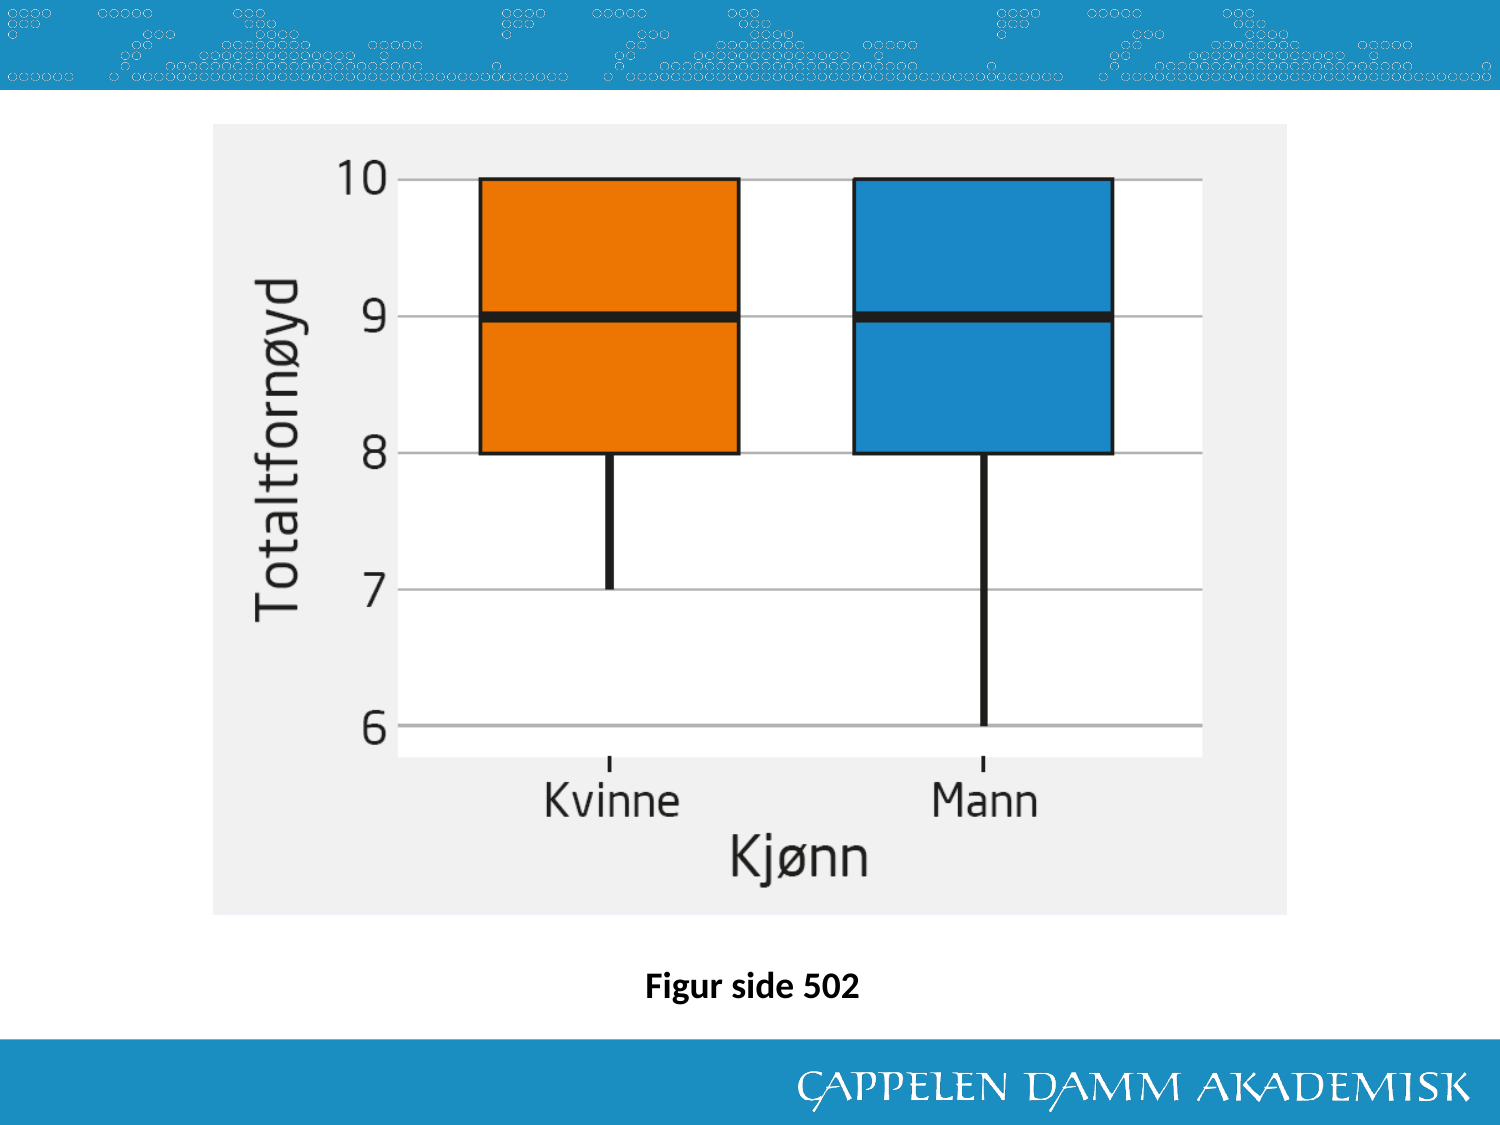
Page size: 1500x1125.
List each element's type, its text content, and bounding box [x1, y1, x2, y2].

picture [502, 9, 996, 81]
picture [213, 124, 1287, 915]
picture [8, 9, 501, 81]
picture [997, 9, 1491, 81]
picture [797, 1070, 1471, 1113]
text_box Figur side 502 [99, 954, 1406, 1014]
